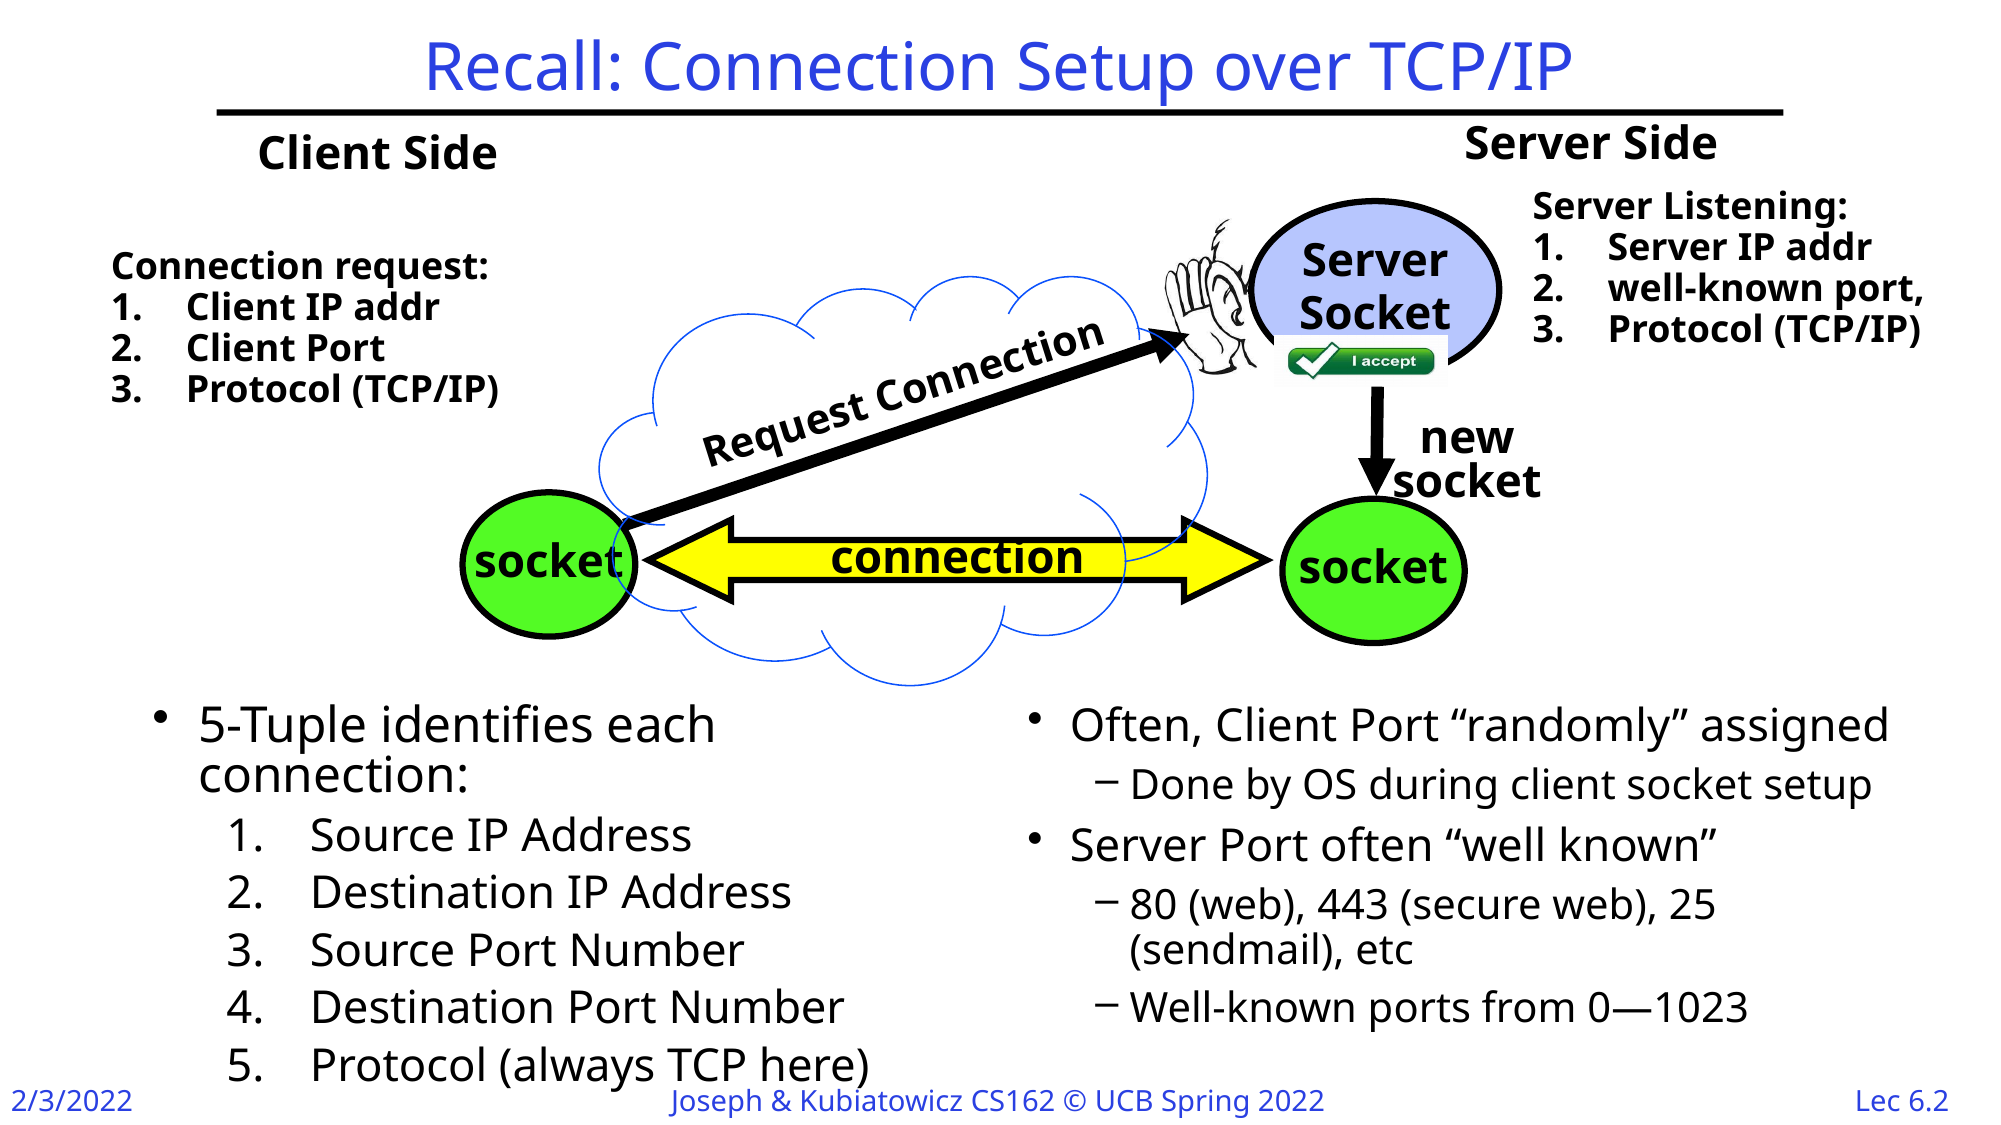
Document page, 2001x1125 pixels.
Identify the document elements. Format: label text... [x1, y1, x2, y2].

text_box Server Socket [1262, 201, 1500, 360]
text_box Server Side [1412, 117, 1771, 176]
text_box [1195, 432, 1208, 518]
list 5-Tuple identifies each connection: Source IP Address Destination IP Address Source Port Number Destination Port Number Protocol (always TCP here) [137, 694, 988, 1100]
picture [1164, 218, 1258, 376]
picture [1274, 335, 1448, 387]
text_box connection [1123, 525, 1267, 601]
text_box [599, 427, 618, 510]
title Recall: Connection Setup over TCP/IP [216, 24, 1784, 113]
text_box Connection request: Client IP addr Client Port Protocol (TCP/IP) [96, 243, 580, 417]
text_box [623, 333, 1190, 526]
text_box [612, 528, 1185, 686]
text_box Server Listening: Server IP addr well-known port, Protocol (TCP/IP) [1517, 183, 1940, 358]
text_box Often, Client Port “randomly” assigned Done by OS during client socket setup Server Port often “well known” 80 (web), 443 (secure web), 25 (sendmail), etc Well-known ports from 0—1023 [1012, 694, 1946, 1100]
text_box socket [462, 492, 628, 637]
text_box [690, 276, 1150, 332]
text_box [1282, 386, 1556, 644]
text_box Client Side [204, 127, 551, 186]
